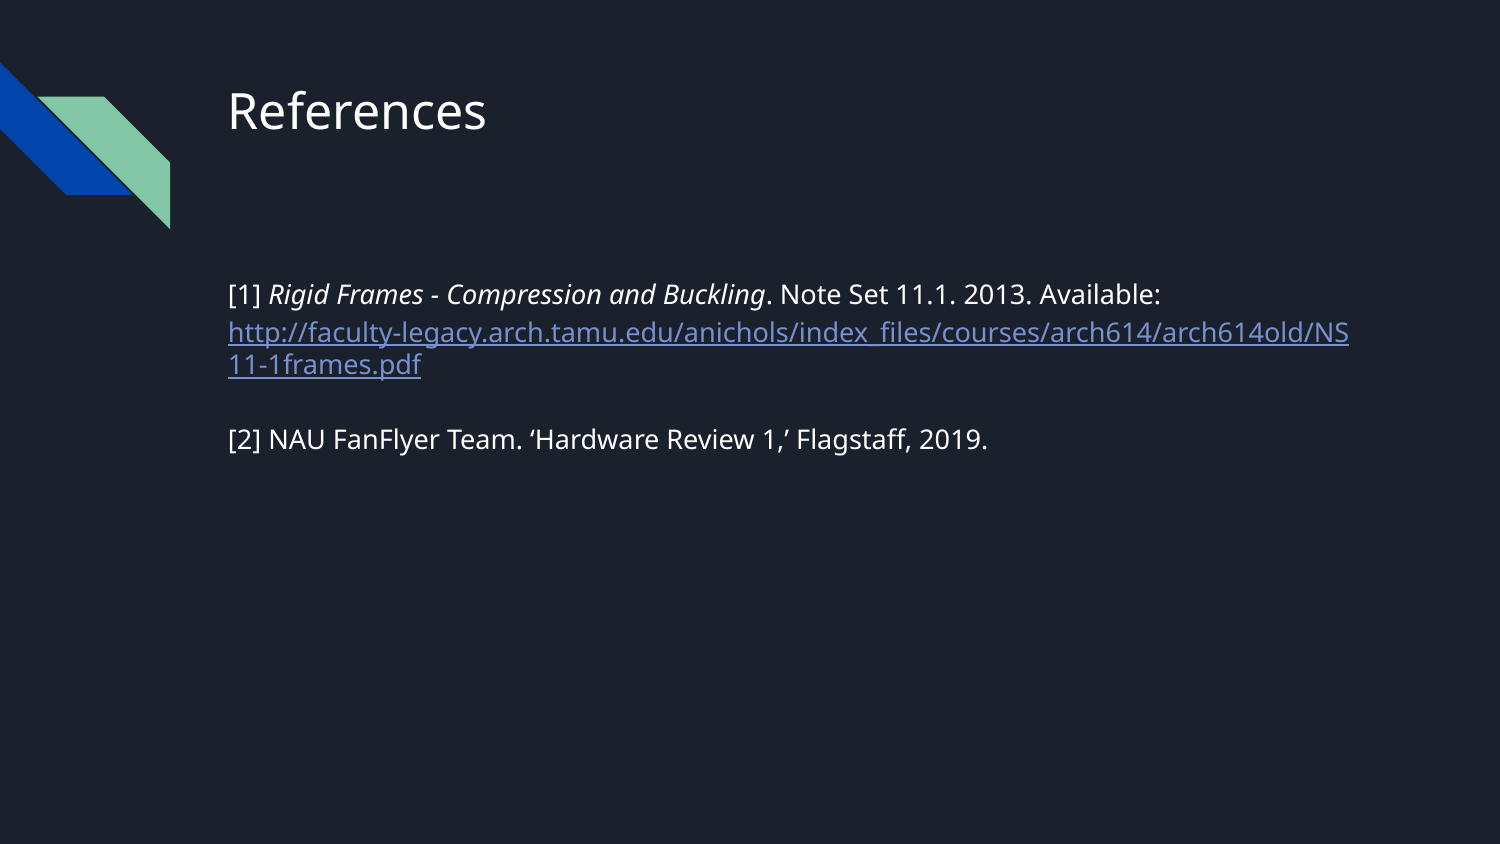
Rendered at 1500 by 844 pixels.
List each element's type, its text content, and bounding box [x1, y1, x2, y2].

list [1] Rigid Frames - Compression and Buckling. Note Set 11.1. 2013. Available: http://faculty-legacy.arch.tamu.edu/anichols/index_files/courses/arch614/arch614old/NS11-1frames.pdf [2] NAU FanFlyer Team. ‘Hardware Review 1,’ Flagstaff, 2019. [212, 257, 1368, 735]
title References [212, 64, 1368, 215]
